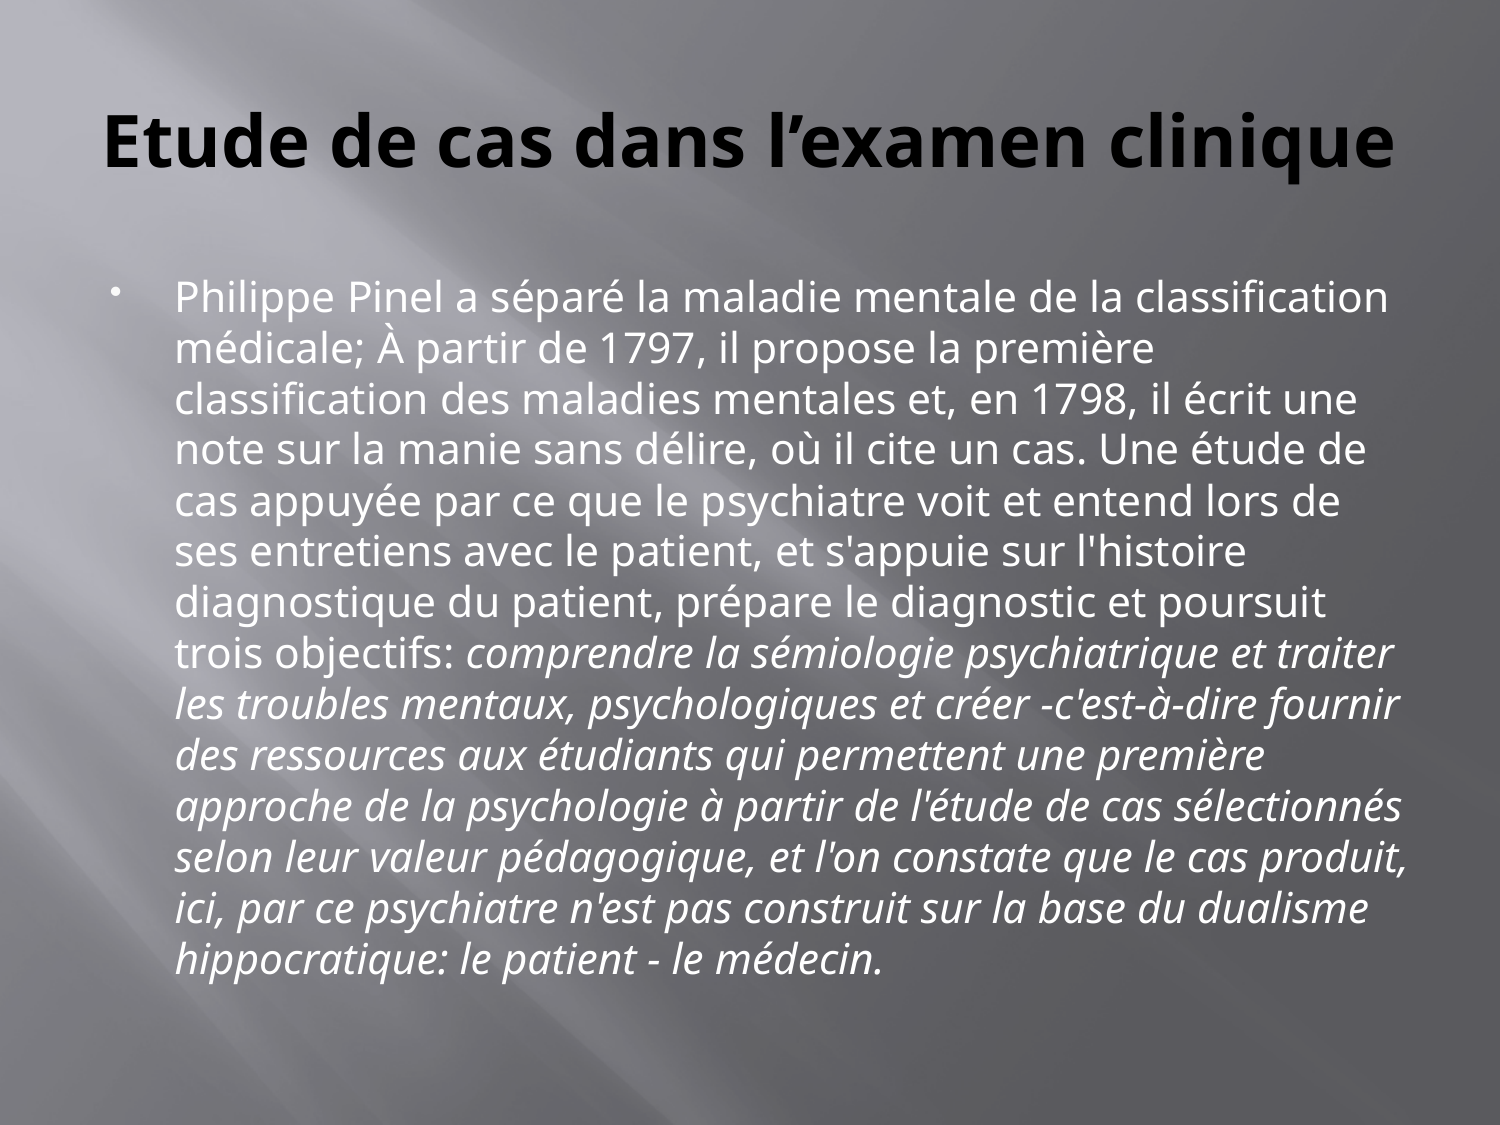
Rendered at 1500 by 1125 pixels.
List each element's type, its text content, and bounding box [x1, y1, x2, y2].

list Philippe Pinel a séparé la maladie mentale de la classification médicale; À partir de 1797, il propose la première classification des maladies mentales et, en 1798, il écrit une note sur la manie sans délire, où il cite un cas. Une étude de cas appuyée par ce que le psychiatre voit et entend lors de ses entretiens avec le patient, et s'appuie sur l'histoire diagnostique du patient, prépare le diagnostic et poursuit trois objectifs: comprendre la sémiologie psychiatrique et traiter les troubles mentaux, psychologiques et créer -c'est-à-dire fournir des ressources aux étudiants qui permettent une première approche de la psychologie à partir de l'étude de cas sélectionnés selon leur valeur pédagogique, et l'on constate que le cas produit, ici, par ce psychiatre n'est pas construit sur la base du dualisme hippocratique: le patient - le médecin. [75, 262, 1425, 1035]
title Etude de cas dans l’examen clinique [75, 45, 1425, 233]
